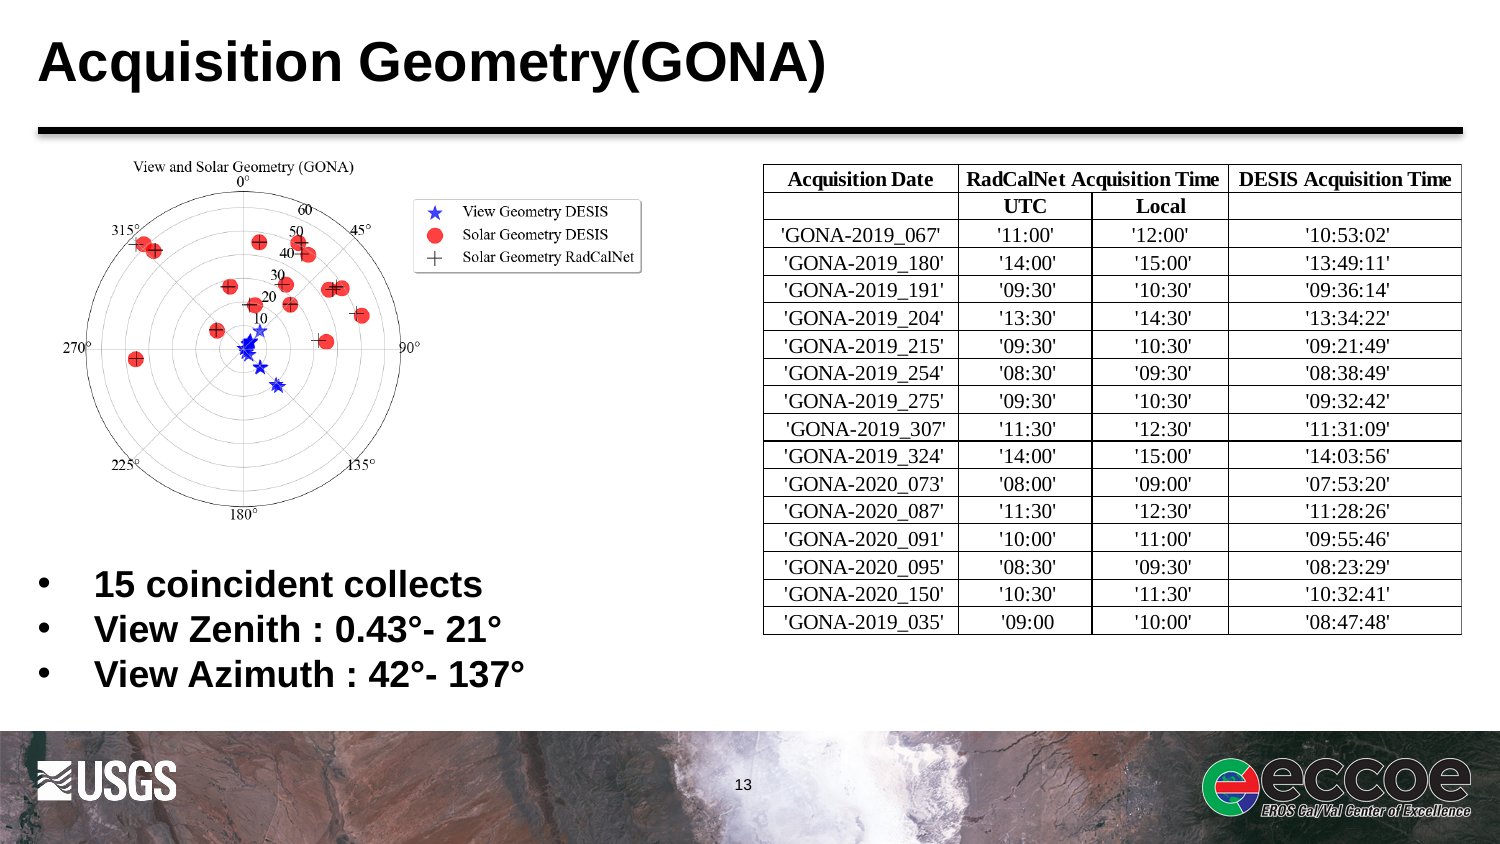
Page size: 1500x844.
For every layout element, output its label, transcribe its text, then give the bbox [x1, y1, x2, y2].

picture [0, 731, 1500, 844]
title Acquisition Geometry(GONA) [37, 25, 1463, 131]
picture [762, 163, 1463, 636]
subtitle 15 coincident collects View Zenith : 0.43°- 21° View Azimuth : 42°- 137° [37, 559, 615, 728]
picture [37, 143, 676, 542]
